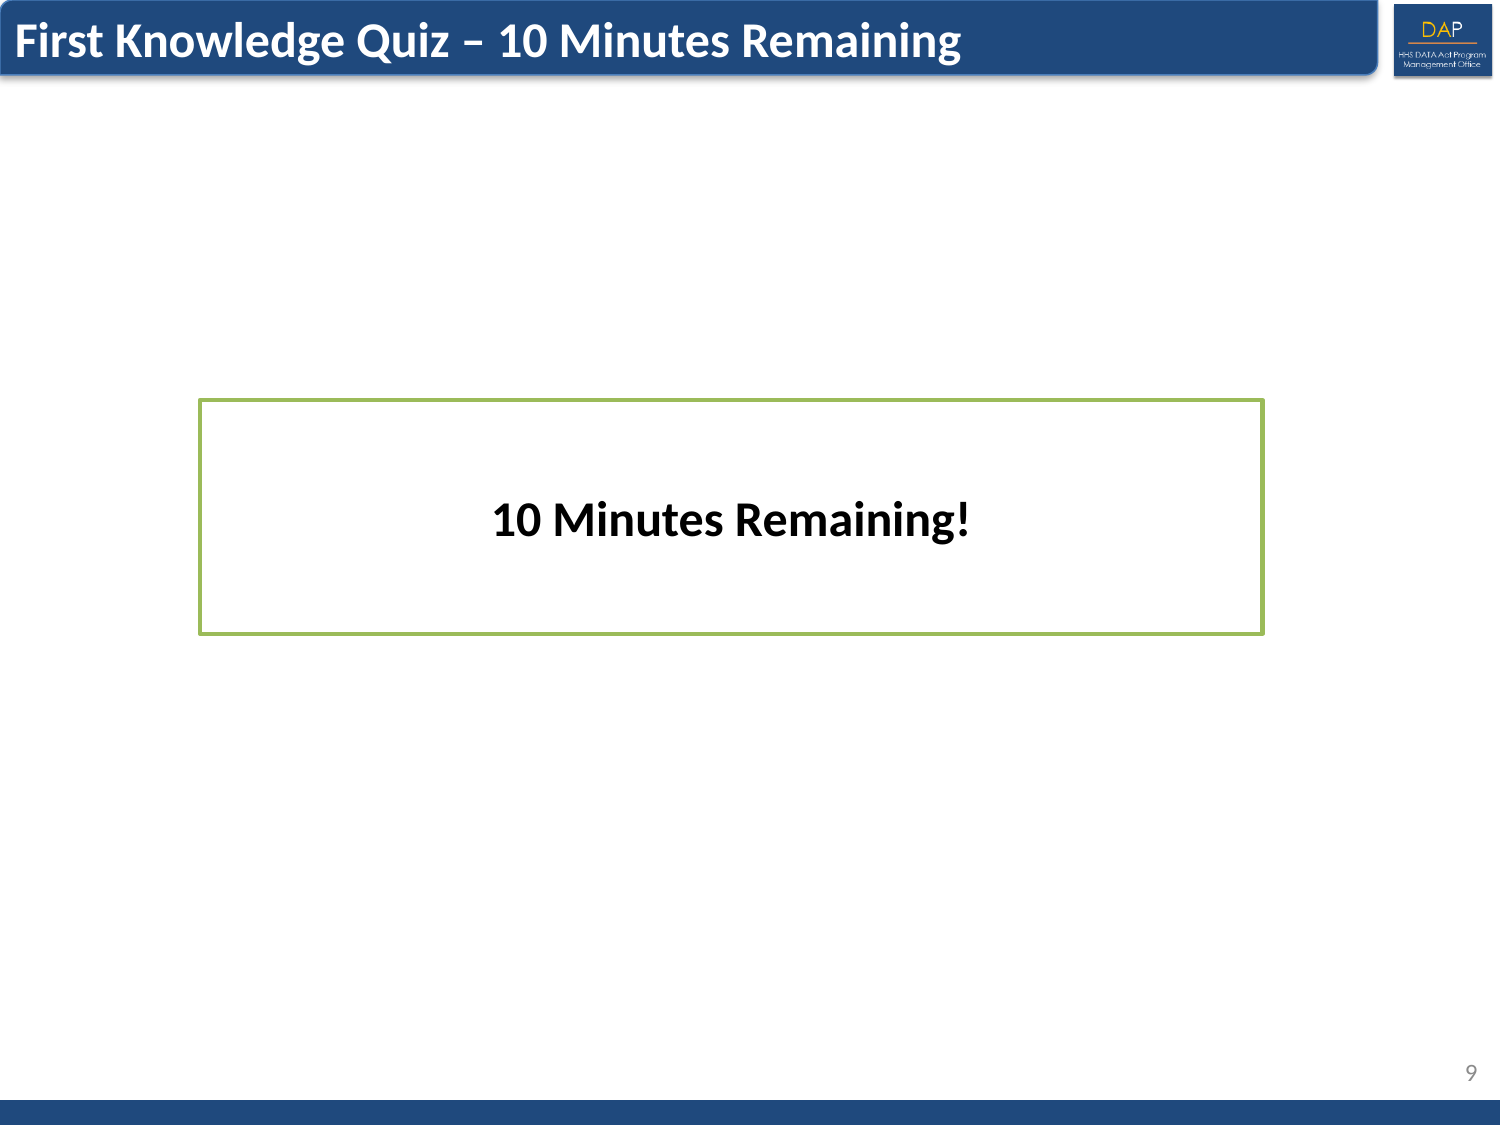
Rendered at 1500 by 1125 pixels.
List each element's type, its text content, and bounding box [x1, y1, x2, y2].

picture [1387, 2, 1497, 82]
text_box First Knowledge Quiz – 10 Minutes Remaining [0, 0, 1350, 75]
text_box 10 Minutes Remaining! [198, 398, 1265, 636]
slide_number 9 [1142, 1042, 1493, 1102]
